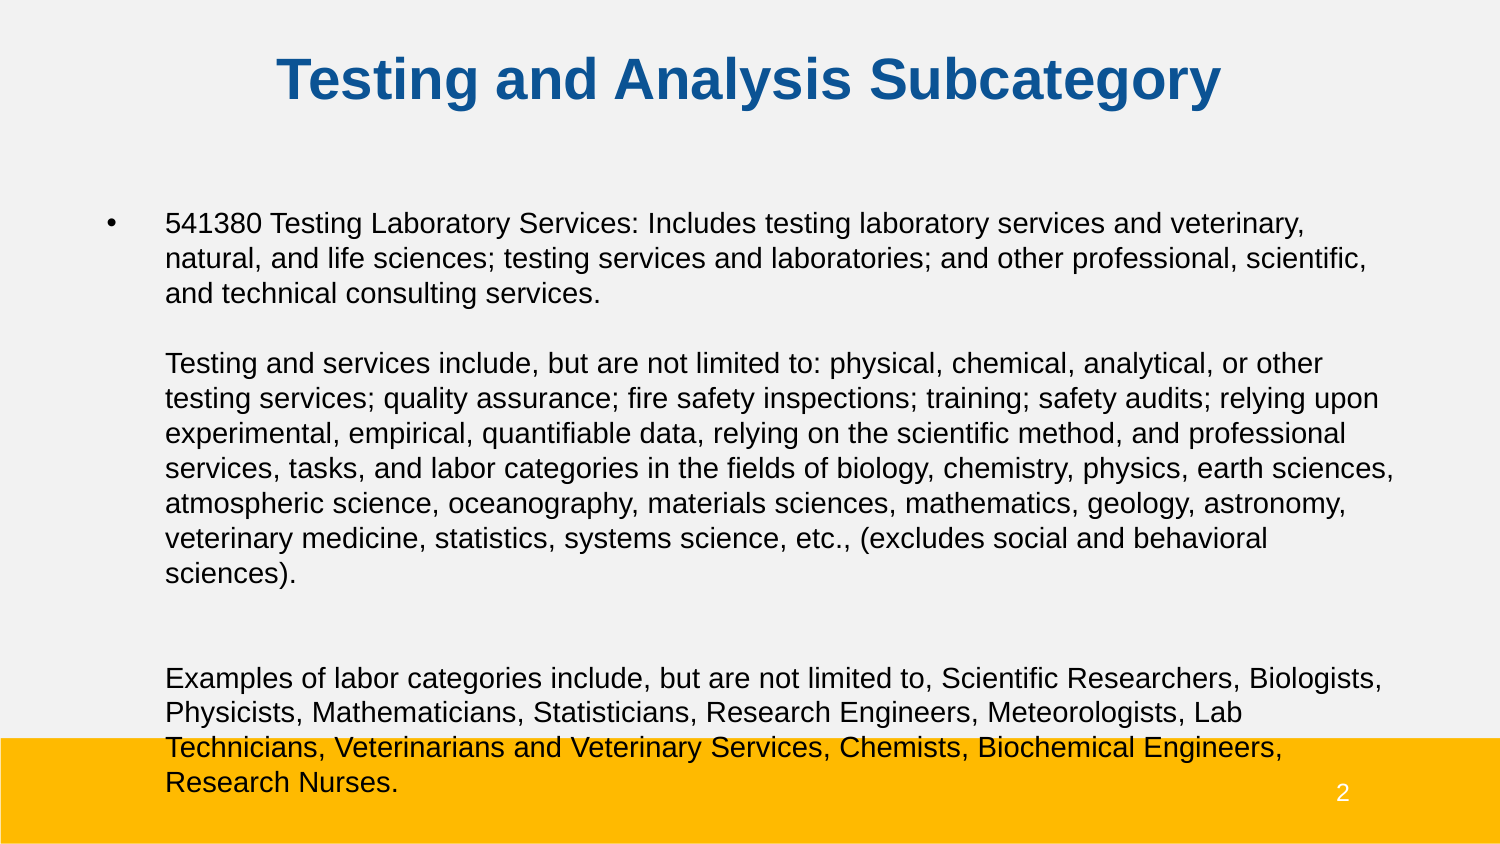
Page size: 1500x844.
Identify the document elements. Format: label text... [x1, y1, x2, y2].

list 541380 Testing Laboratory Services: Includes testing laboratory services and veterinary, natural, and life sciences; testing services and laboratories; and other professional, scientific, and technical consulting services. Testing and services include, but are not limited to: physical, chemical, analytical, or other testing services; quality assurance; fire safety inspections; training; safety audits; relying upon experimental, empirical, quantifiable data, relying on the scientific method, and professional services, tasks, and labor categories in the fields of biology, chemistry, physics, earth sciences, atmospheric science, oceanography, materials sciences, mathematics, geology, astronomy, veterinary medicine, statistics, systems science, etc., (excludes social and behavioral sciences). Examples of labor categories include, but are not limited to, Scientific Researchers, Biologists, Physicists, Mathematicians, Statisticians, Research Engineers, Meteorologists, Lab Technicians, Veterinarians and Veterinary Services, Chemists, Biochemical Engineers, Research Nurses. [75, 196, 1425, 754]
slide_number 2 [1050, 764, 1350, 818]
title Testing and Analysis Subcategory [75, 33, 1425, 175]
